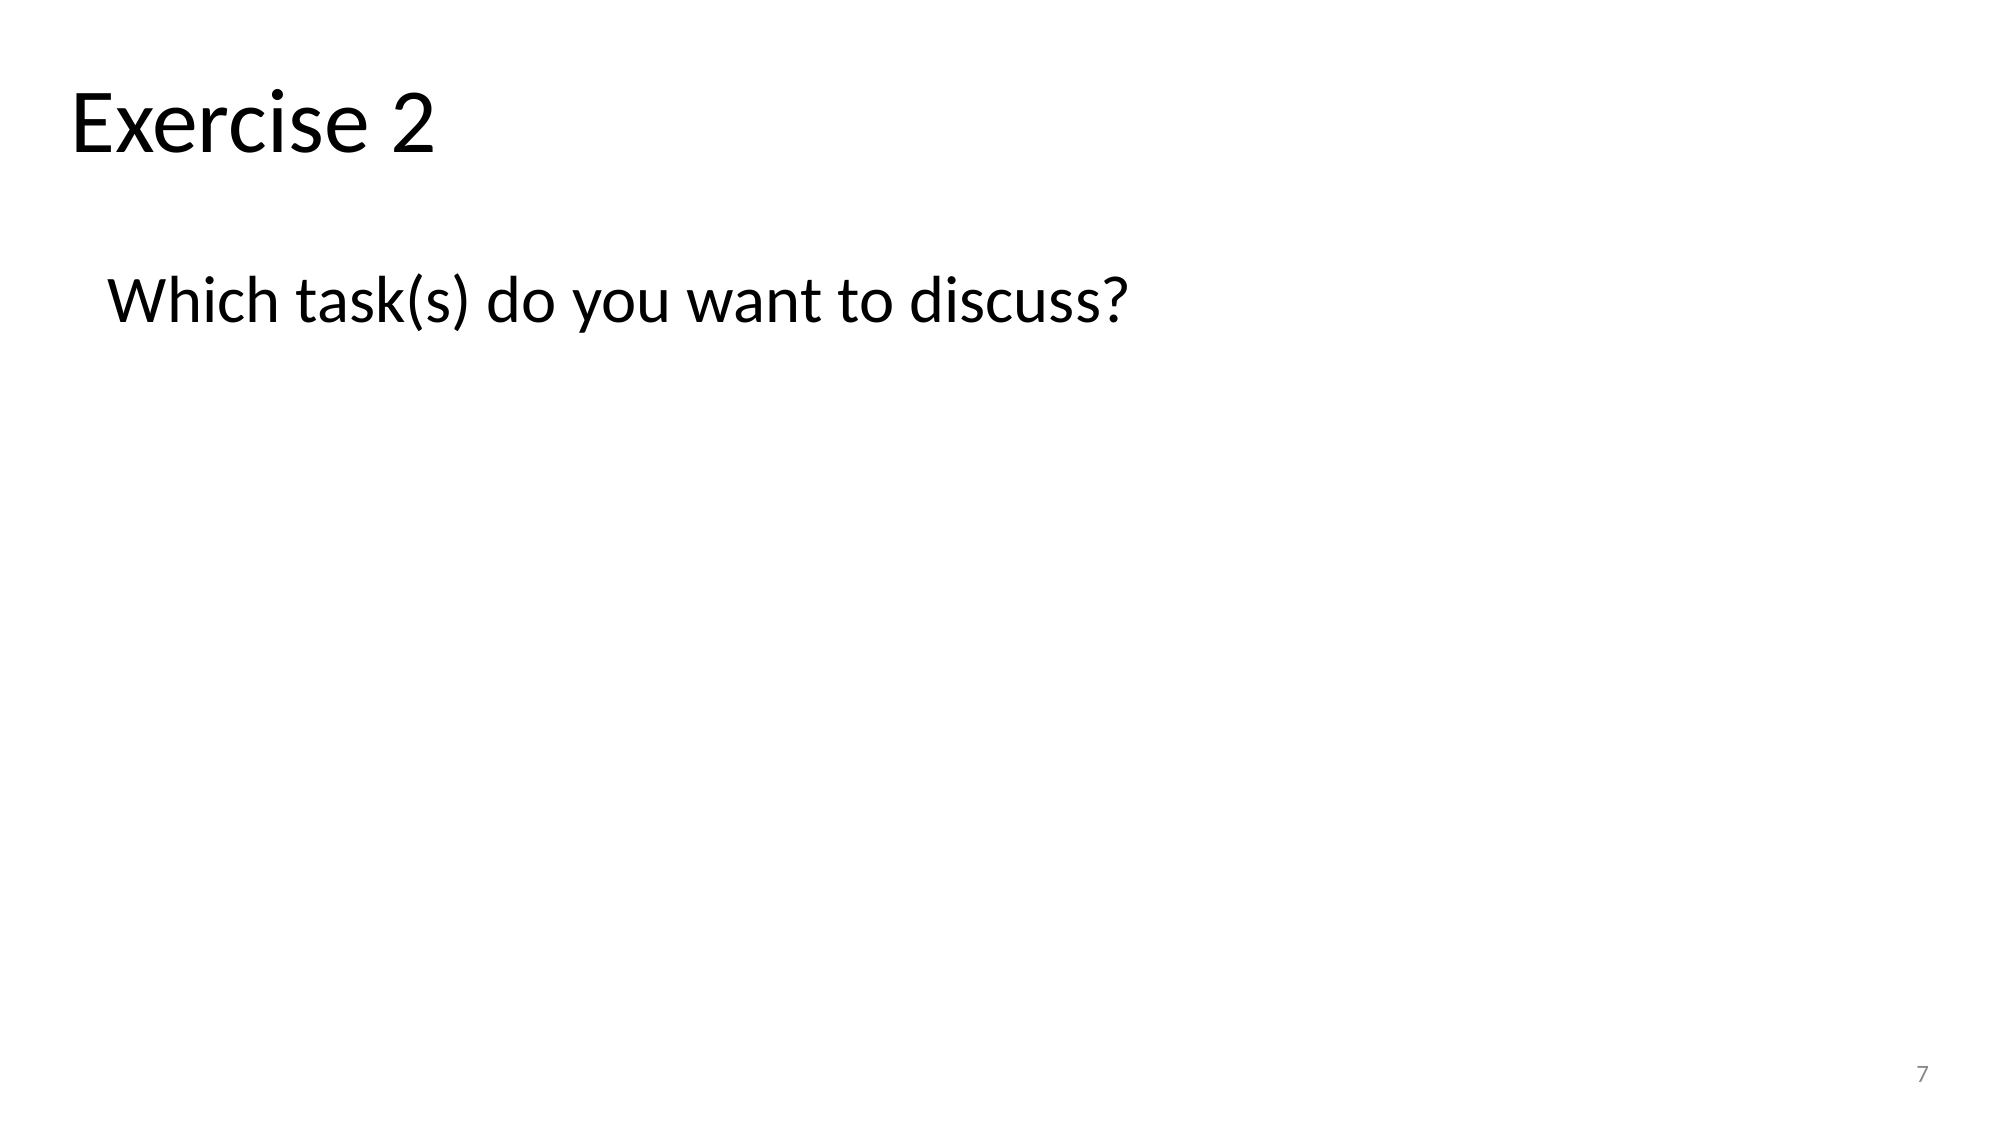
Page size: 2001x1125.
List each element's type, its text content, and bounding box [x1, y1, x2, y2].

slide_number 7 [1412, 1042, 1945, 1103]
list Which task(s) do you want to discuss? [55, 250, 1945, 1018]
title Exercise 2 [55, 29, 1945, 216]
